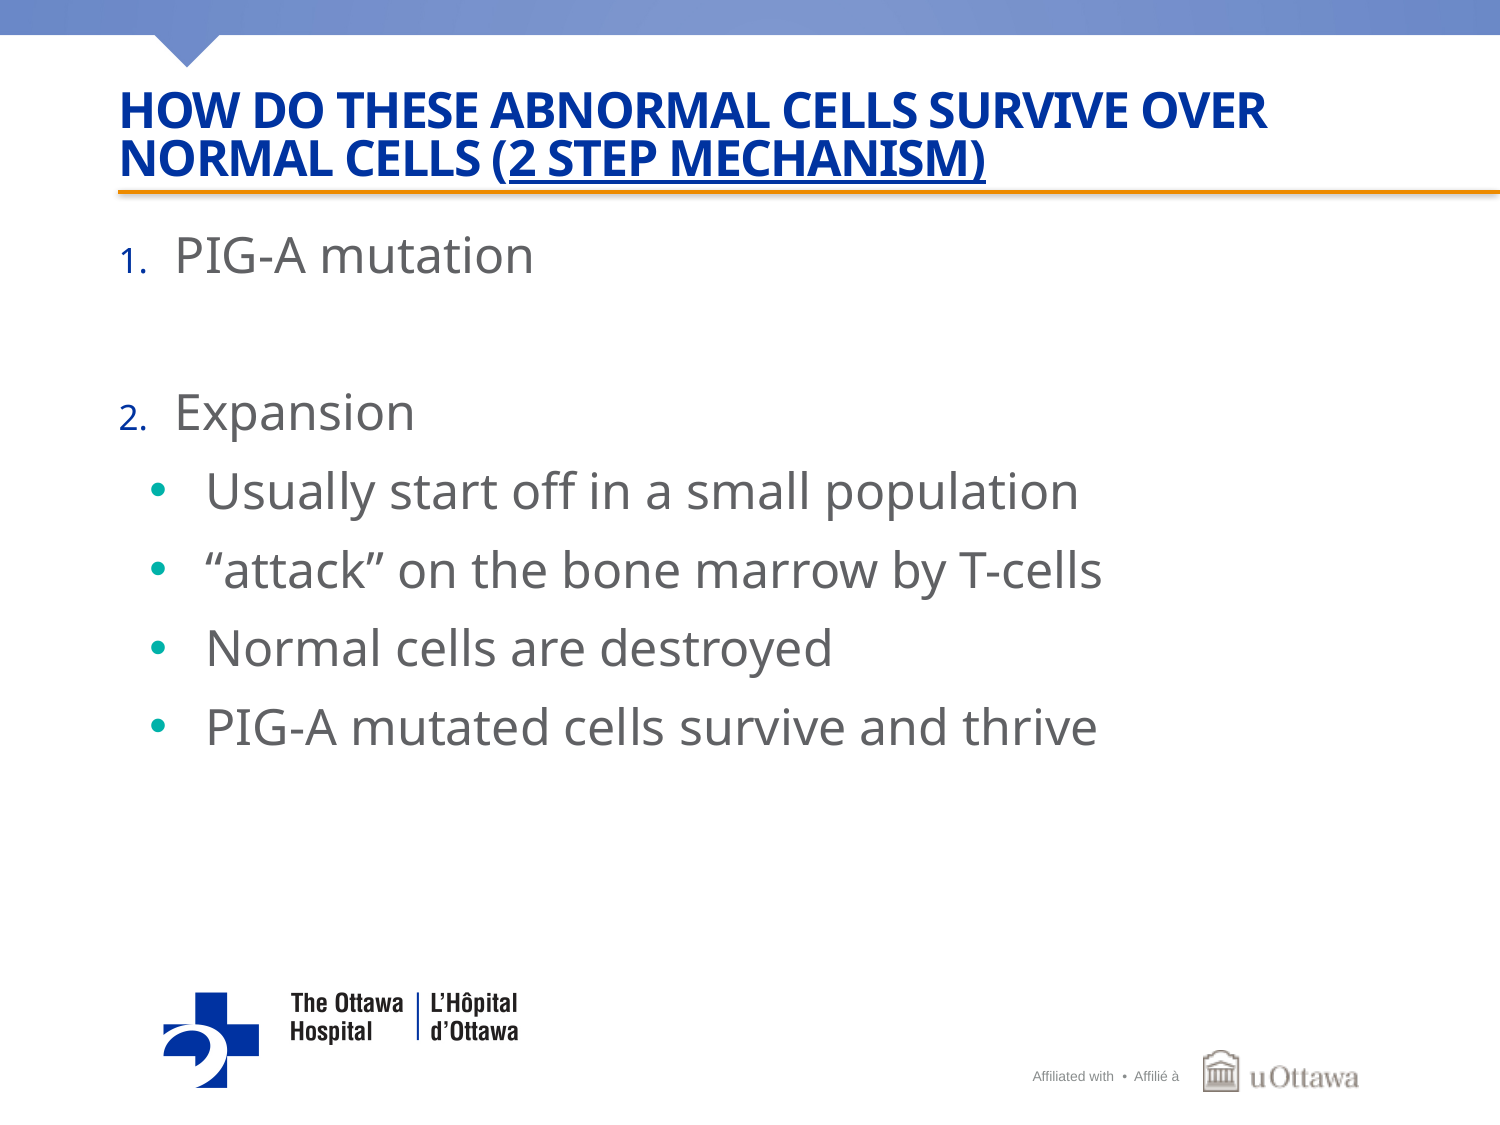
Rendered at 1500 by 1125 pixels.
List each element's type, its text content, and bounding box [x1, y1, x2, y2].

title How do these abnormal cells survive over normal cells (2 step mechanism) [118, 73, 1394, 192]
picture [0, 0, 1500, 1125]
list PIG-A mutation Expansion Usually start off in a small population “attack” on the bone marrow by T-cells Normal cells are destroyed PIG-A mutated cells survive and thrive [118, 215, 1394, 962]
